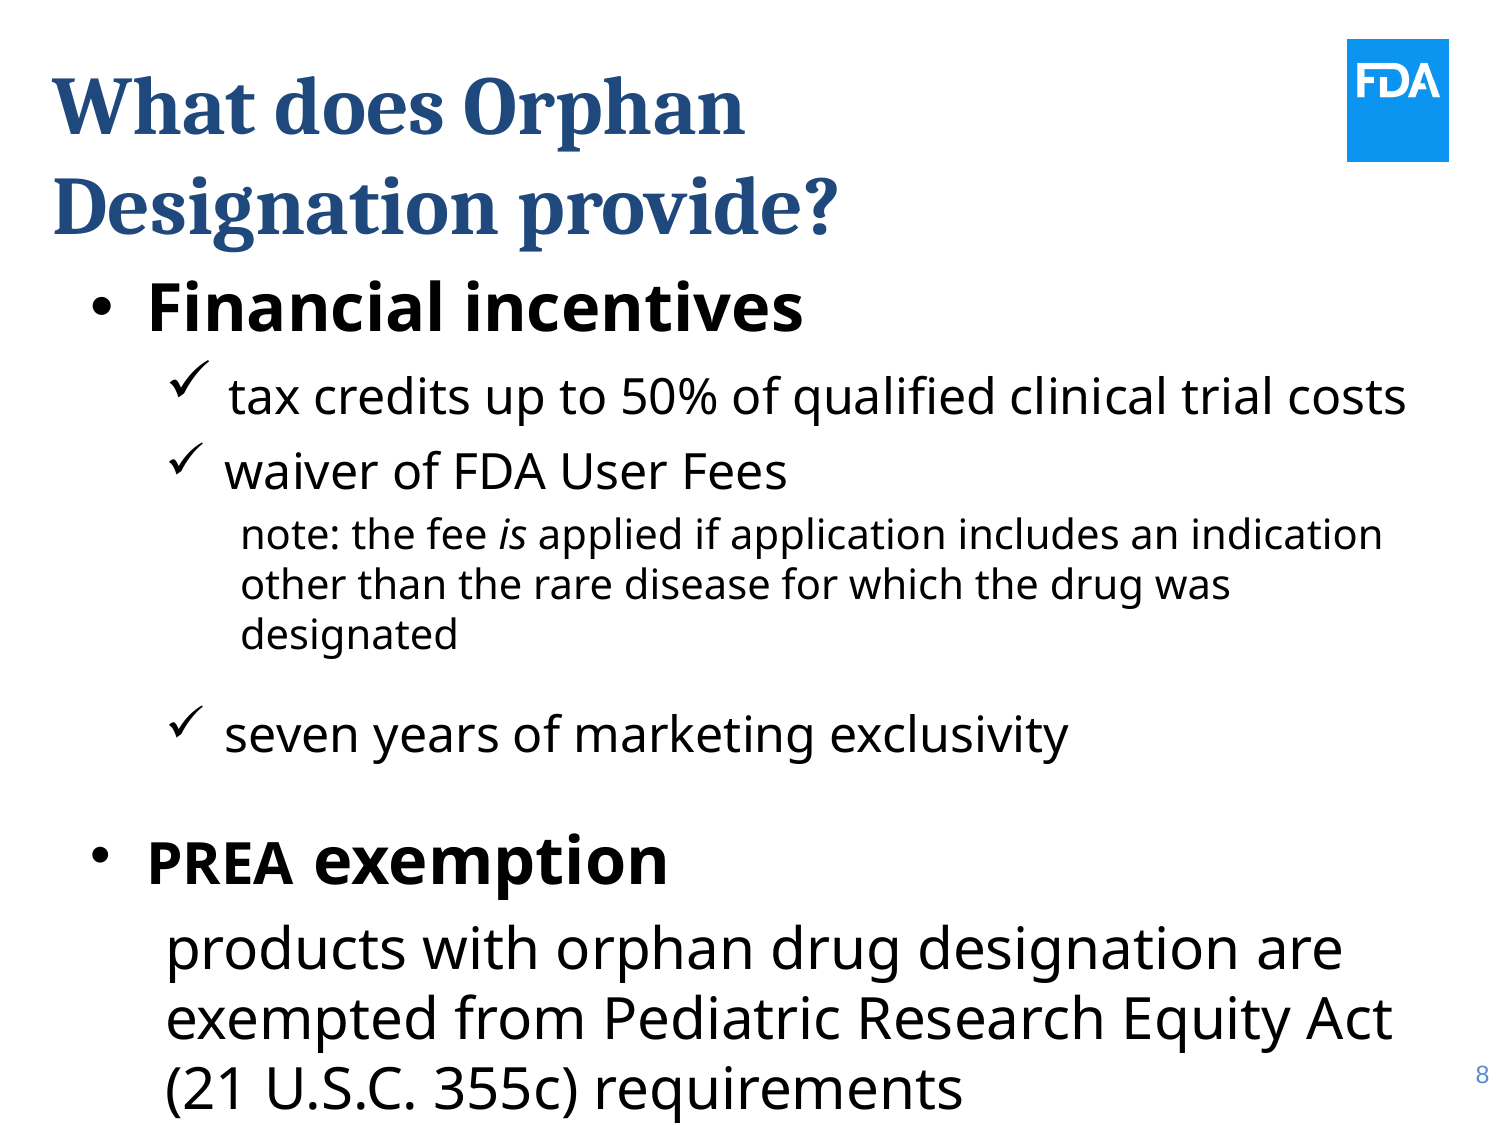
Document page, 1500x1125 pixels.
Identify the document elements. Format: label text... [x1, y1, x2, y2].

picture [1347, 39, 1449, 162]
title What does Orphan Designation provide? [37, 45, 1438, 258]
list Financial incentives tax credits up to 50% of qualified clinical trial costs waiver of FDA User Fees note: the fee is applied if application includes an indication other than the rare disease for which the drug was designated seven years of marketing exclusivity PREA exemption products with orphan drug designation are exempted from Pediatric Research Equity Act (21 U.S.C. 355c) requirements [75, 257, 1438, 1125]
